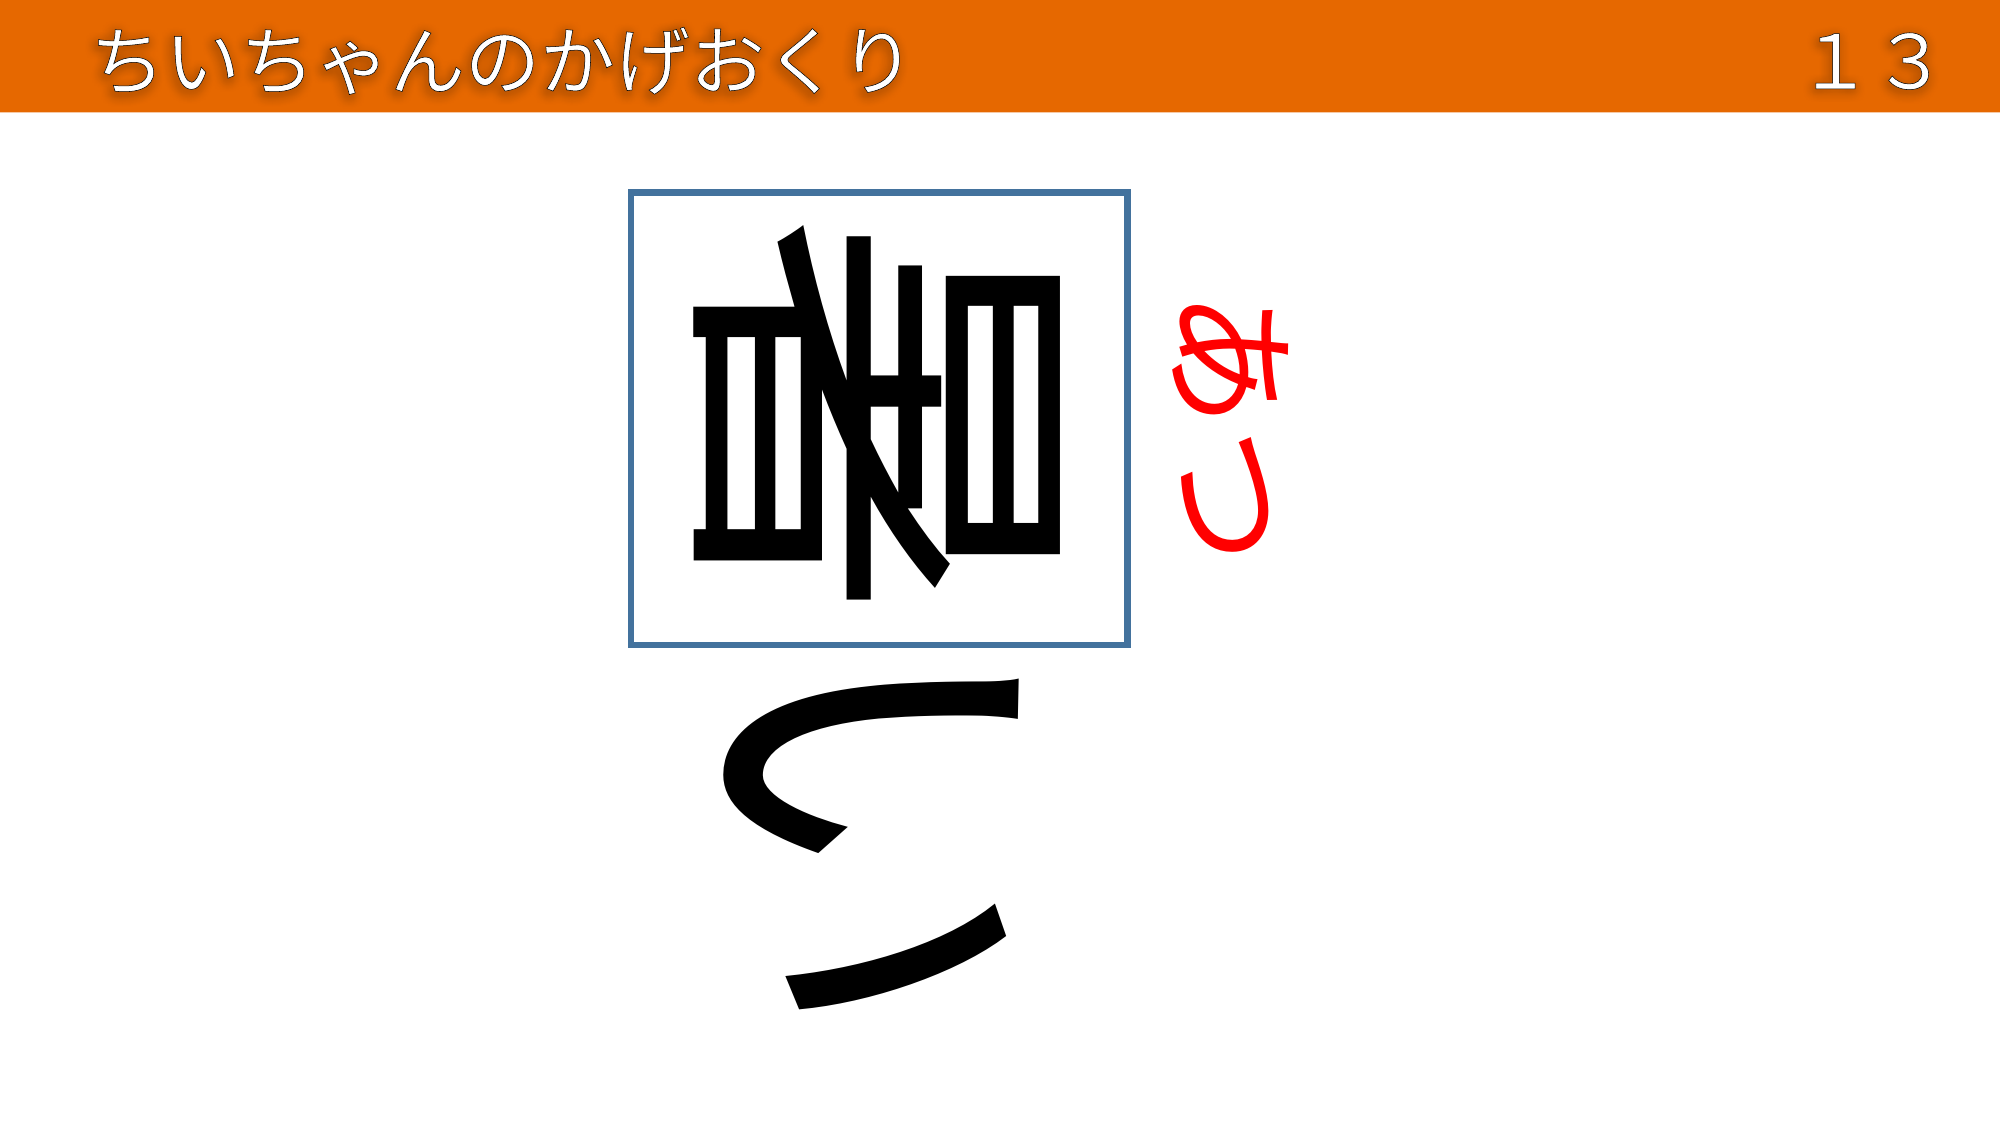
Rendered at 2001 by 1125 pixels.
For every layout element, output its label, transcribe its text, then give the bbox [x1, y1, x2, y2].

text_box ちいちゃんのかげおくり [75, 6, 1402, 112]
text_box 暑い [616, 195, 1152, 1125]
text_box １３ [1782, 6, 1963, 112]
text_box あつ [1152, 275, 1325, 569]
text_box [630, 191, 1129, 646]
text_box [0, 0, 2000, 113]
